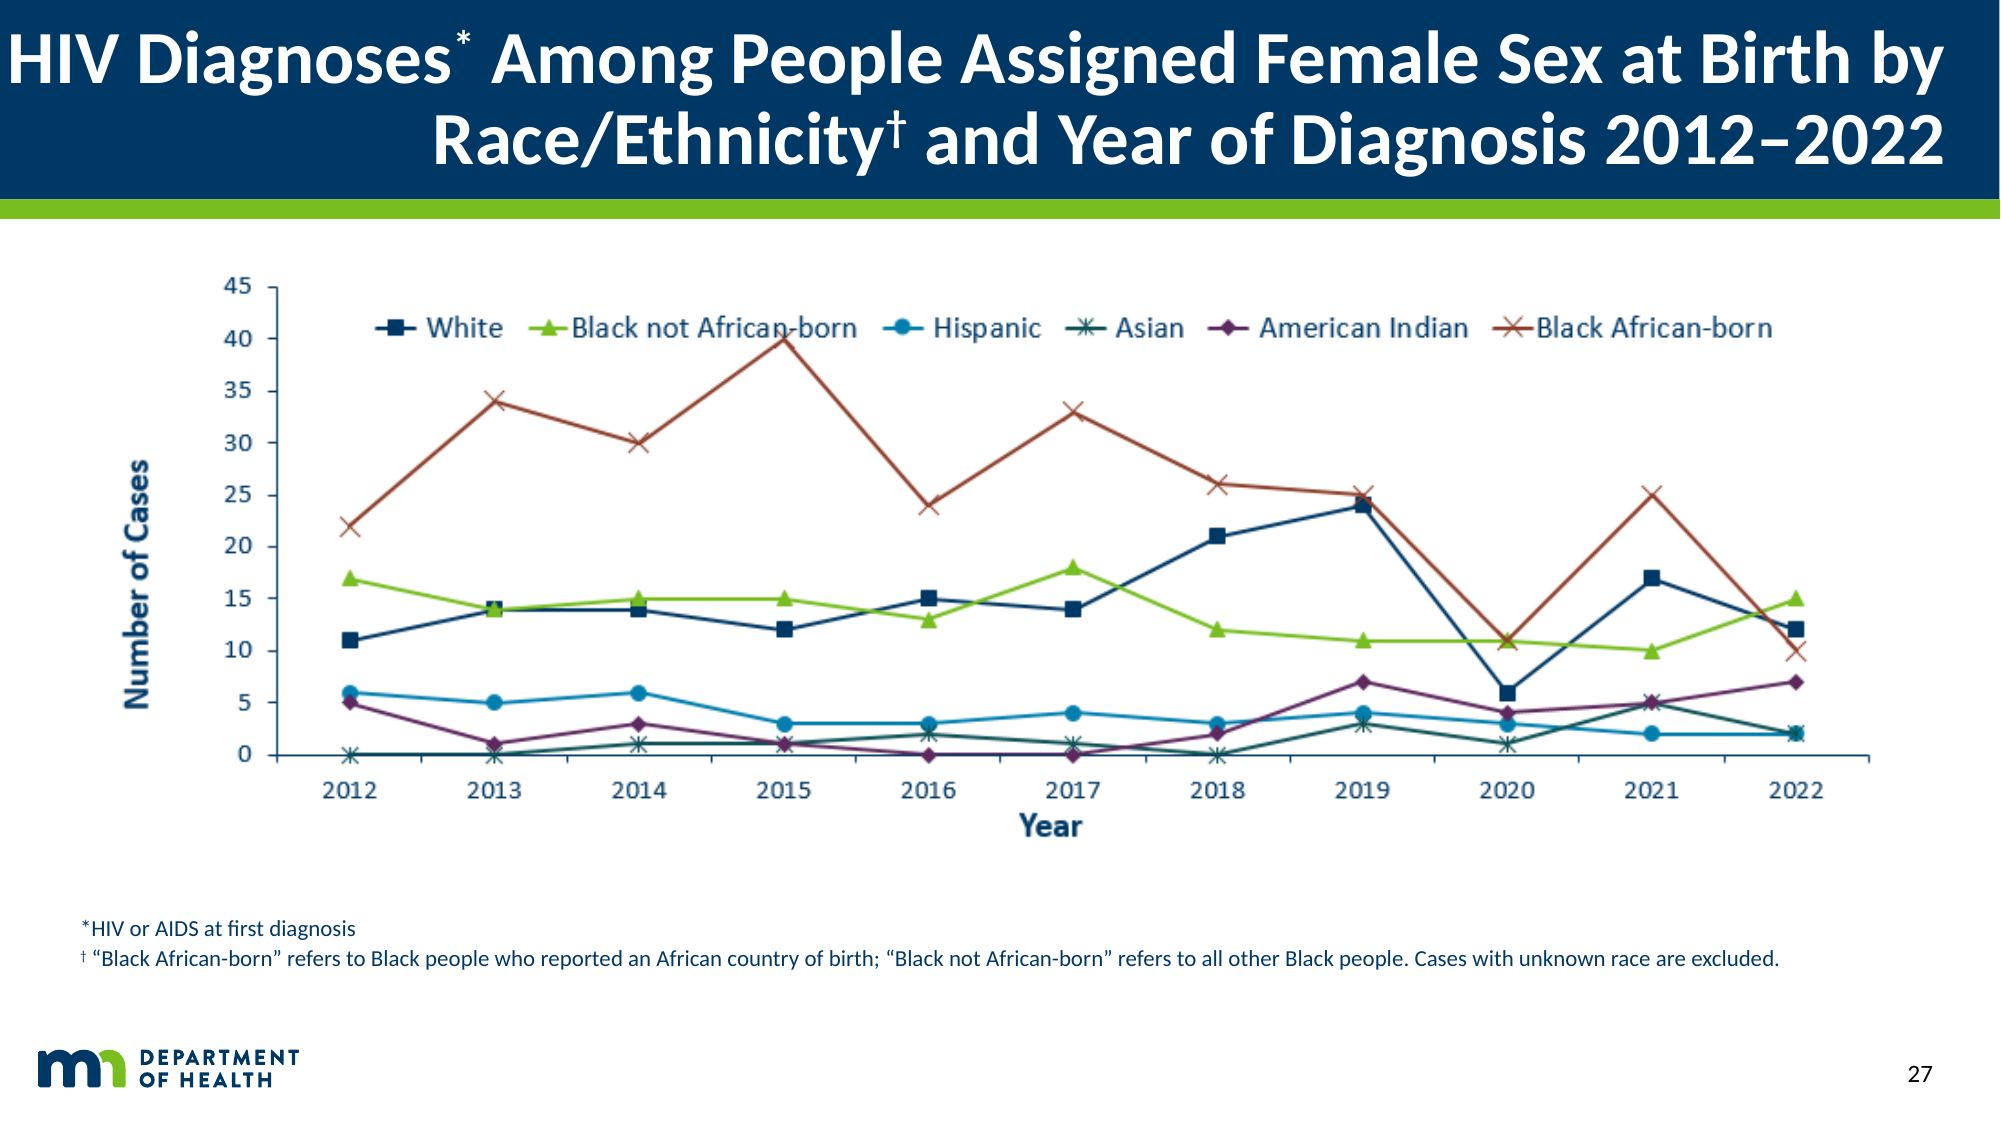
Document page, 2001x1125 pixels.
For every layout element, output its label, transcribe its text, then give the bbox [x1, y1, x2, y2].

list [105, 263, 1885, 850]
slide_number 27 [1708, 1042, 1949, 1103]
title HIV Diagnoses* Among People Assigned Female Sex at Birth by Race/Ethnicity† and Year of Diagnosis 2012–2022 [0, 0, 1947, 200]
list *HIV or AIDS at first diagnosis † “Black African-born” refers to Black people who reported an African country of birth; “Black not African-born” refers to all other Black people. Cases with unknown race are excluded. [50, 880, 1950, 1012]
